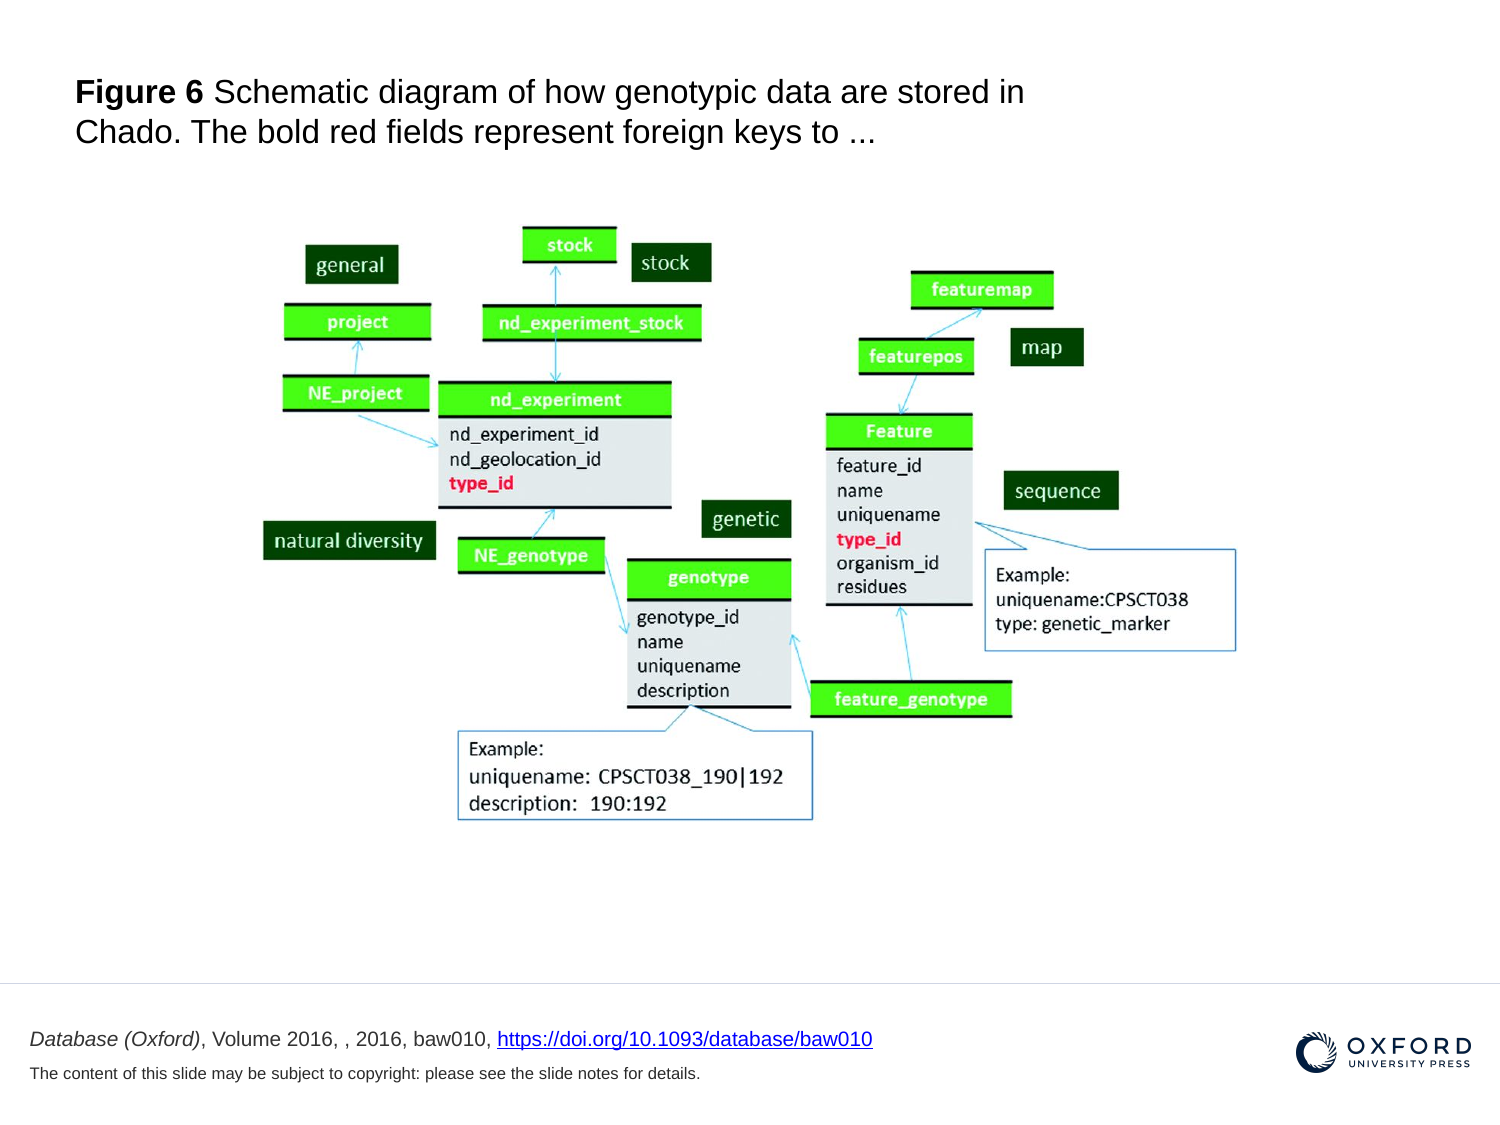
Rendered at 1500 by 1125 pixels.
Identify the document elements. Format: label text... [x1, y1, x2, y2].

footer Database (Oxford), Volume 2016, , 2016, baw010, https://doi.org/10.1093/database/baw010 The content of this slide may be subject to copyright: please see the slide notes for details. [0, 983, 1260, 1125]
picture [1296, 1032, 1471, 1073]
title Figure 6 Schematic diagram of how genotypic data are stored in Chado. The bold red fields represent foreign keys to ... [75, 69, 1078, 171]
picture [262, 224, 1238, 822]
